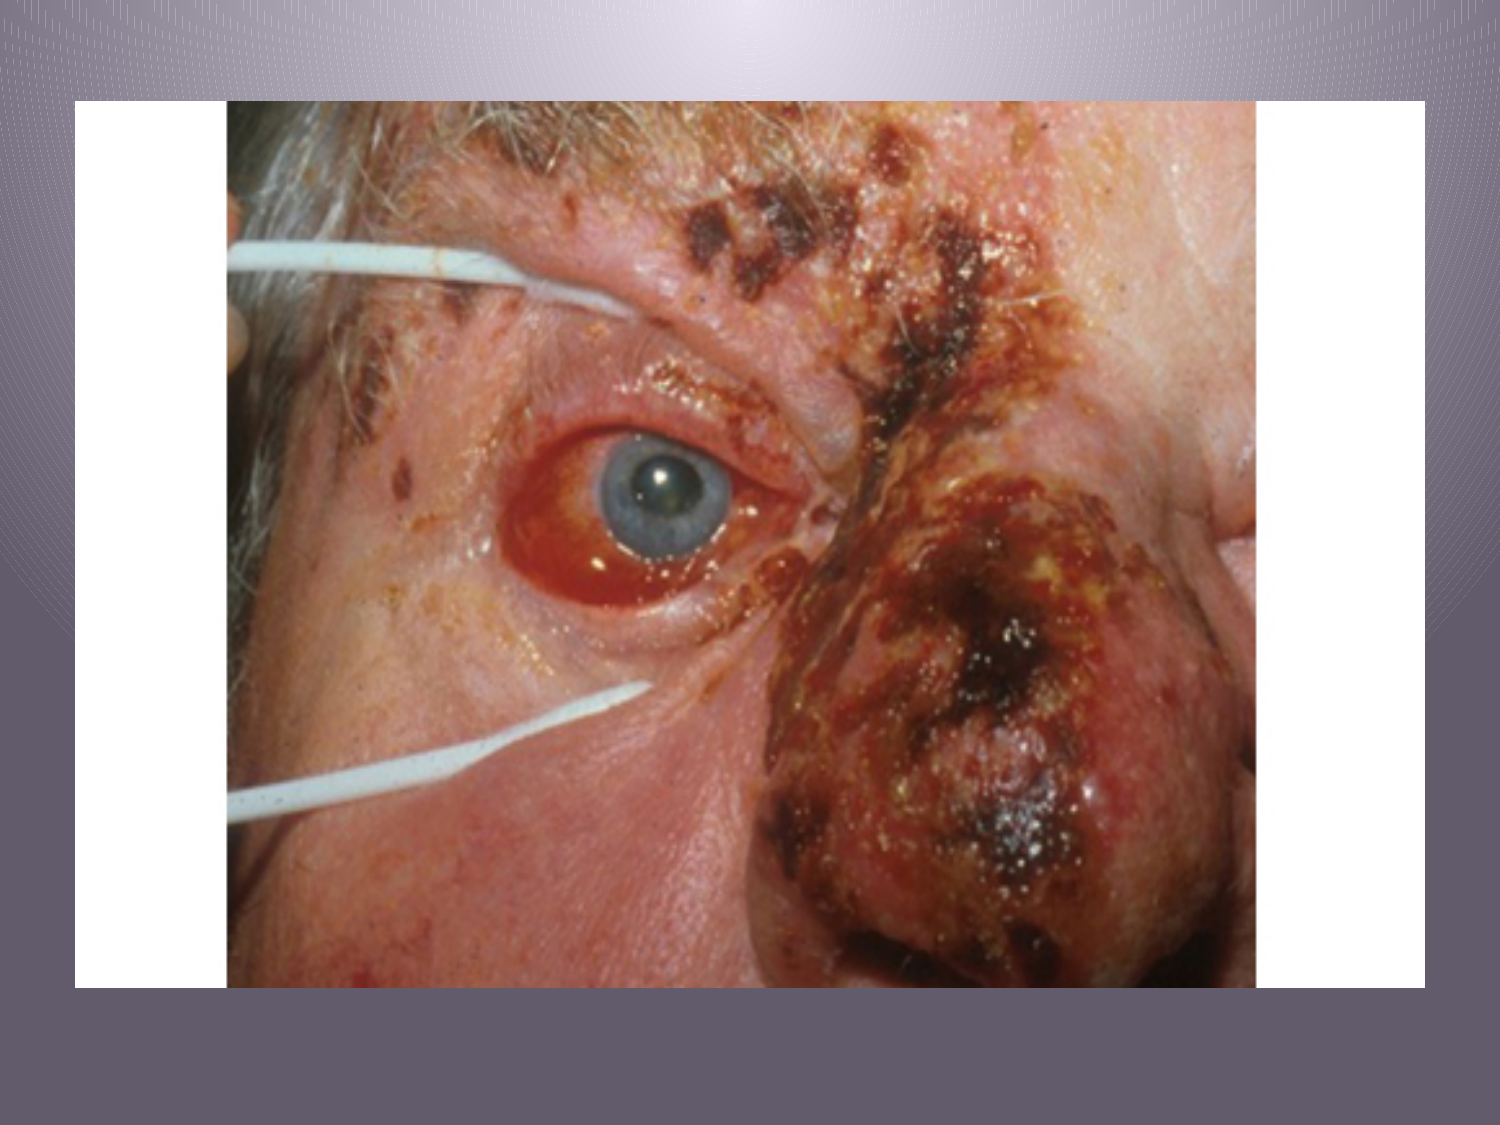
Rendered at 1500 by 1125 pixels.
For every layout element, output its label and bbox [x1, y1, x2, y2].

list [74, 101, 1426, 988]
